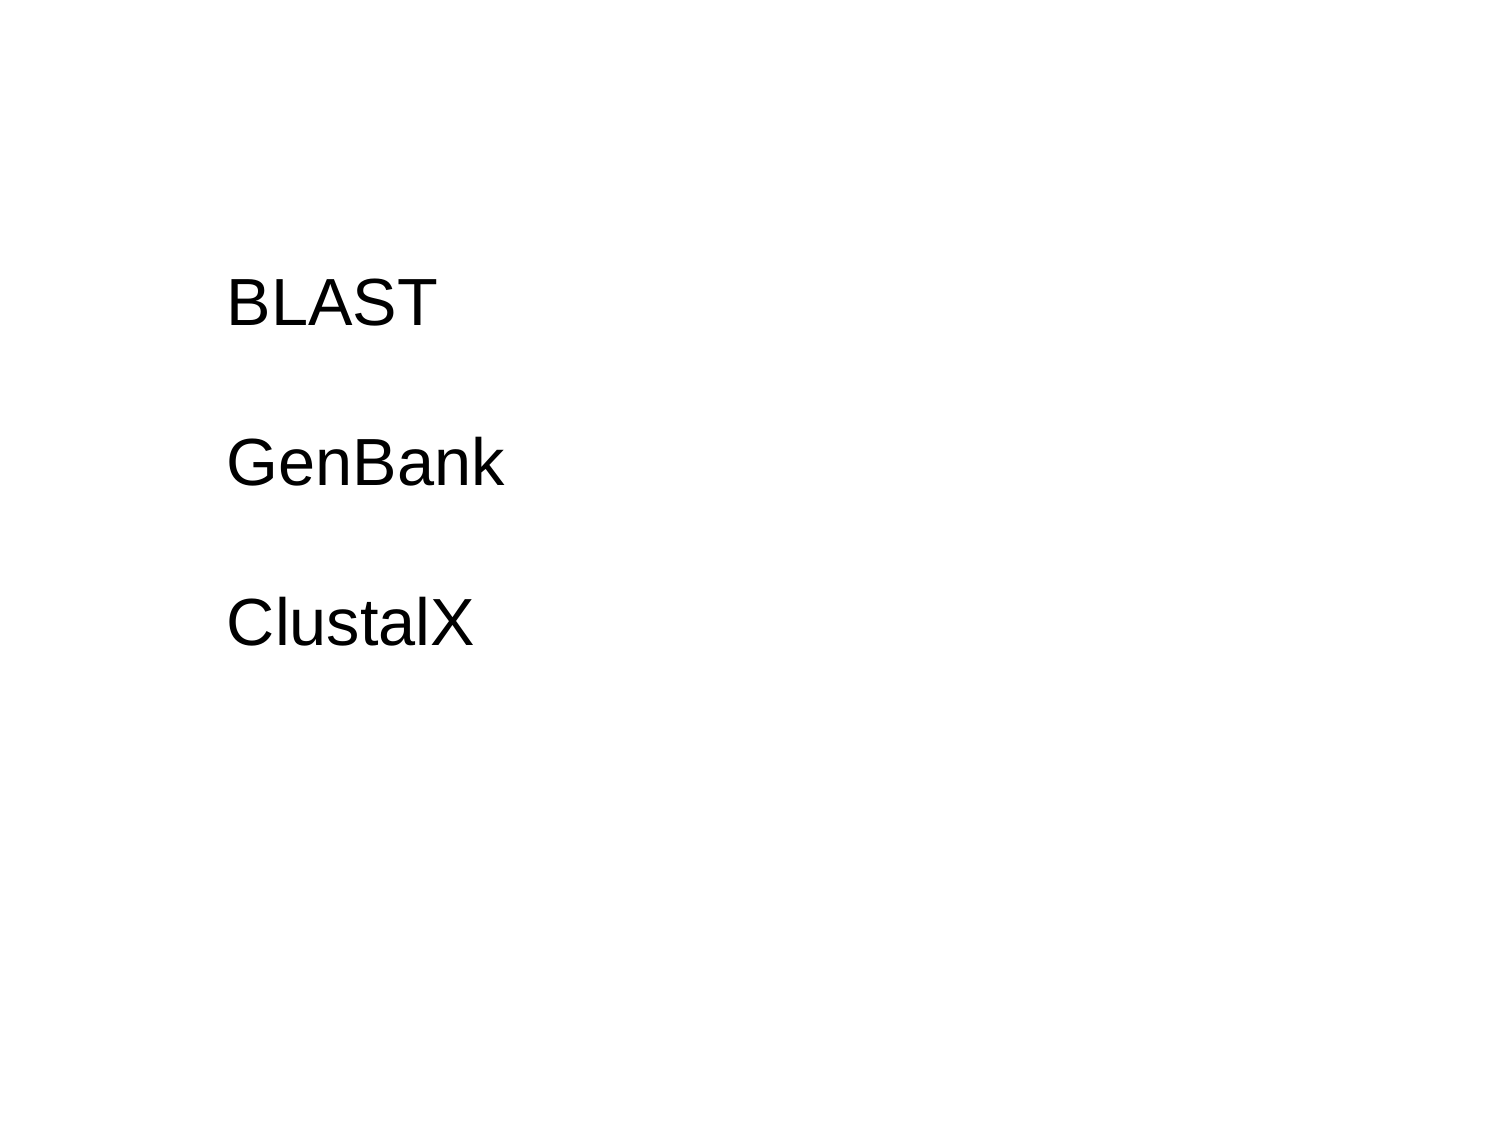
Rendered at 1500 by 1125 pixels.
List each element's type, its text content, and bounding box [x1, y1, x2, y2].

text_box BLAST GenBank ClustalX [212, 251, 520, 667]
